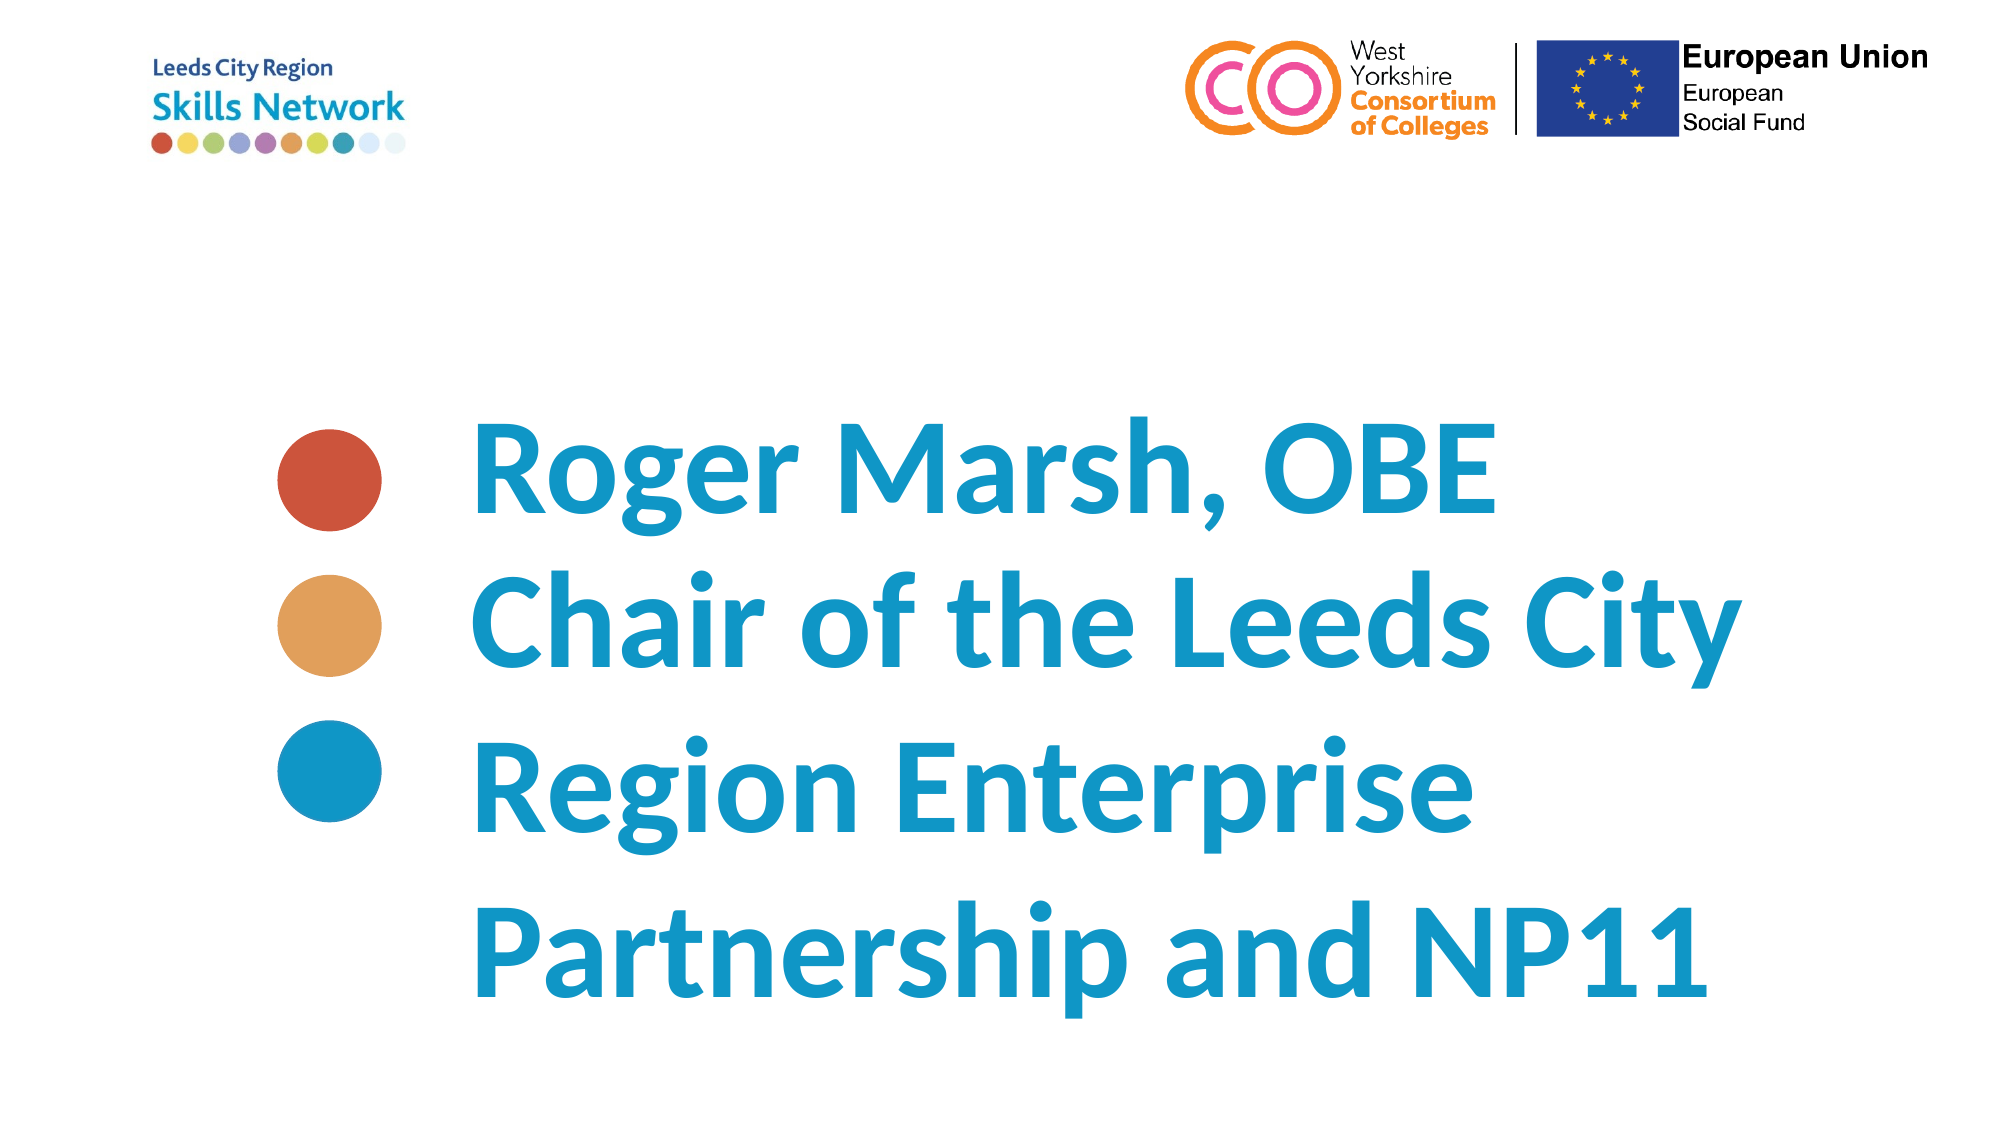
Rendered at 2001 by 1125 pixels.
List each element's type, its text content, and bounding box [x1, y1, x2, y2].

text_box Roger Marsh, OBE [456, 368, 1544, 522]
picture [136, 40, 421, 177]
text_box Chair of the Leeds City Region Enterprise Partnership and NP11 [456, 522, 1830, 1033]
text_box [277, 720, 382, 823]
text_box [277, 574, 382, 677]
text_box [277, 429, 382, 532]
picture [1185, 40, 1927, 140]
